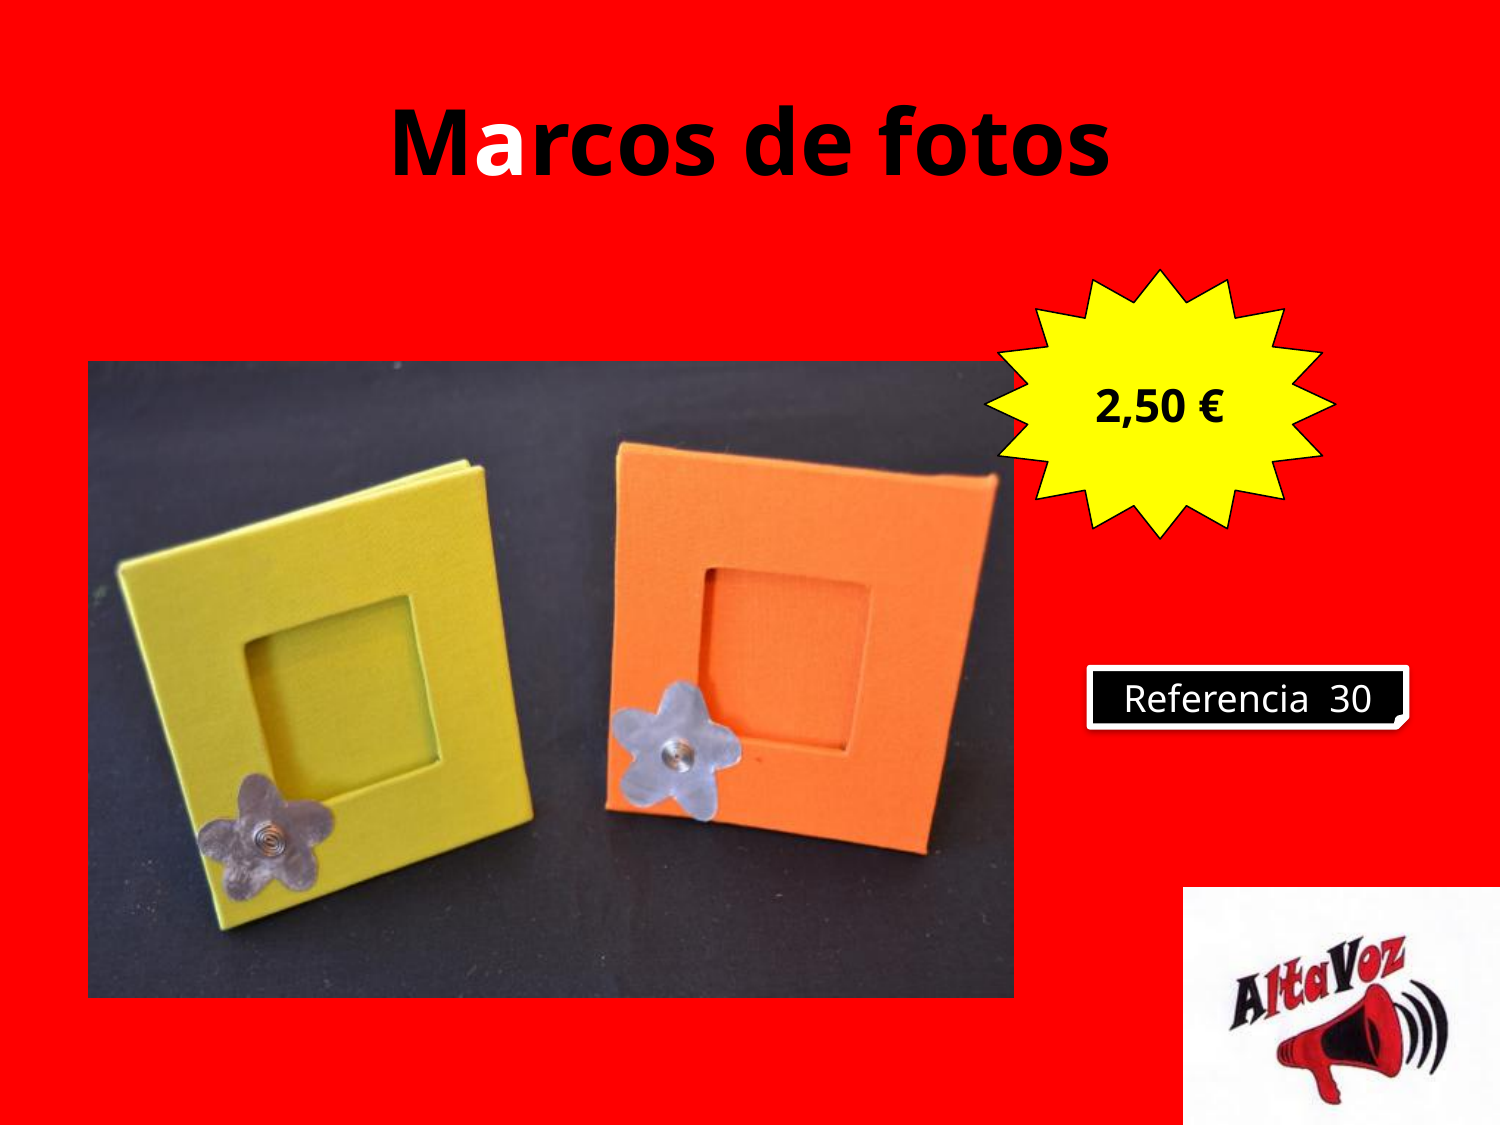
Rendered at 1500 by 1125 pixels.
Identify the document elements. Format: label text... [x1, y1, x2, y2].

title Marcos de fotos [74, 44, 1426, 233]
text_box Referencia 30 [1086, 664, 1410, 730]
picture [88, 361, 1014, 998]
picture [1183, 887, 1500, 1125]
text_box 2,50 € [997, 269, 1336, 539]
